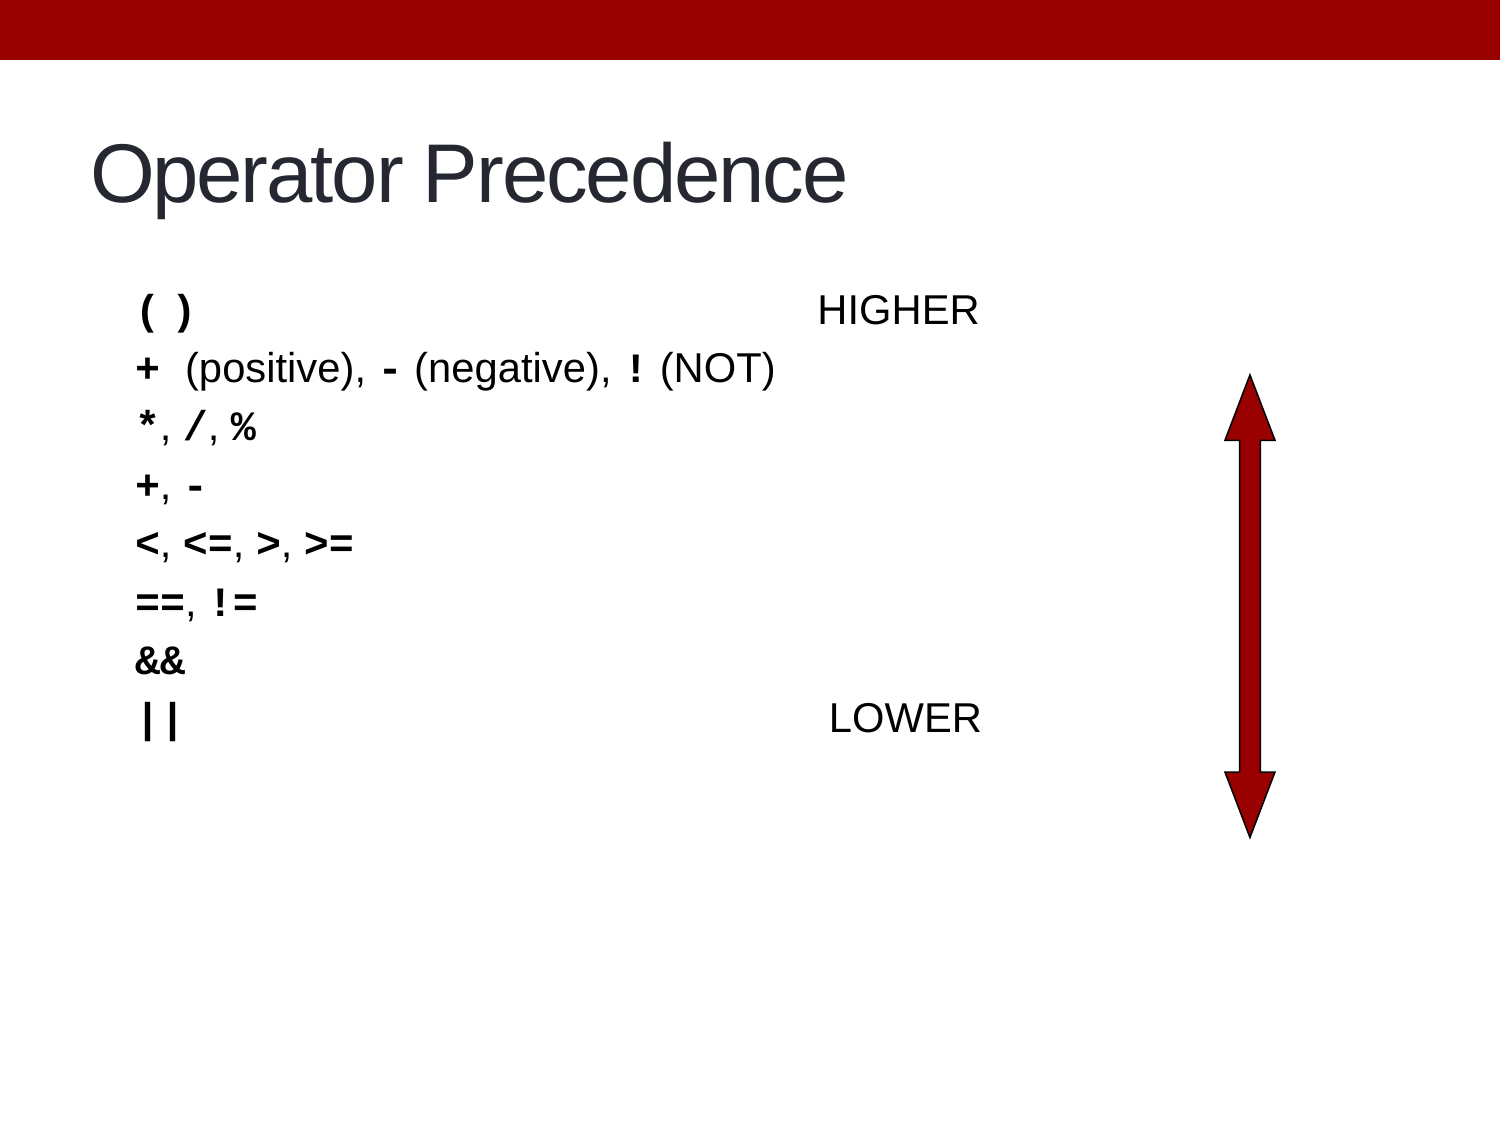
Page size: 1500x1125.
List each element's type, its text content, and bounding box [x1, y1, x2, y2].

text_box [1224, 374, 1276, 838]
list ( ) HIGHER + (positive), - (negative), ! (NOT) *, /, % +, - <, <=, >, >= ==, != && || LOWER [75, 275, 1400, 1038]
title Operator Precedence [75, 87, 1425, 250]
